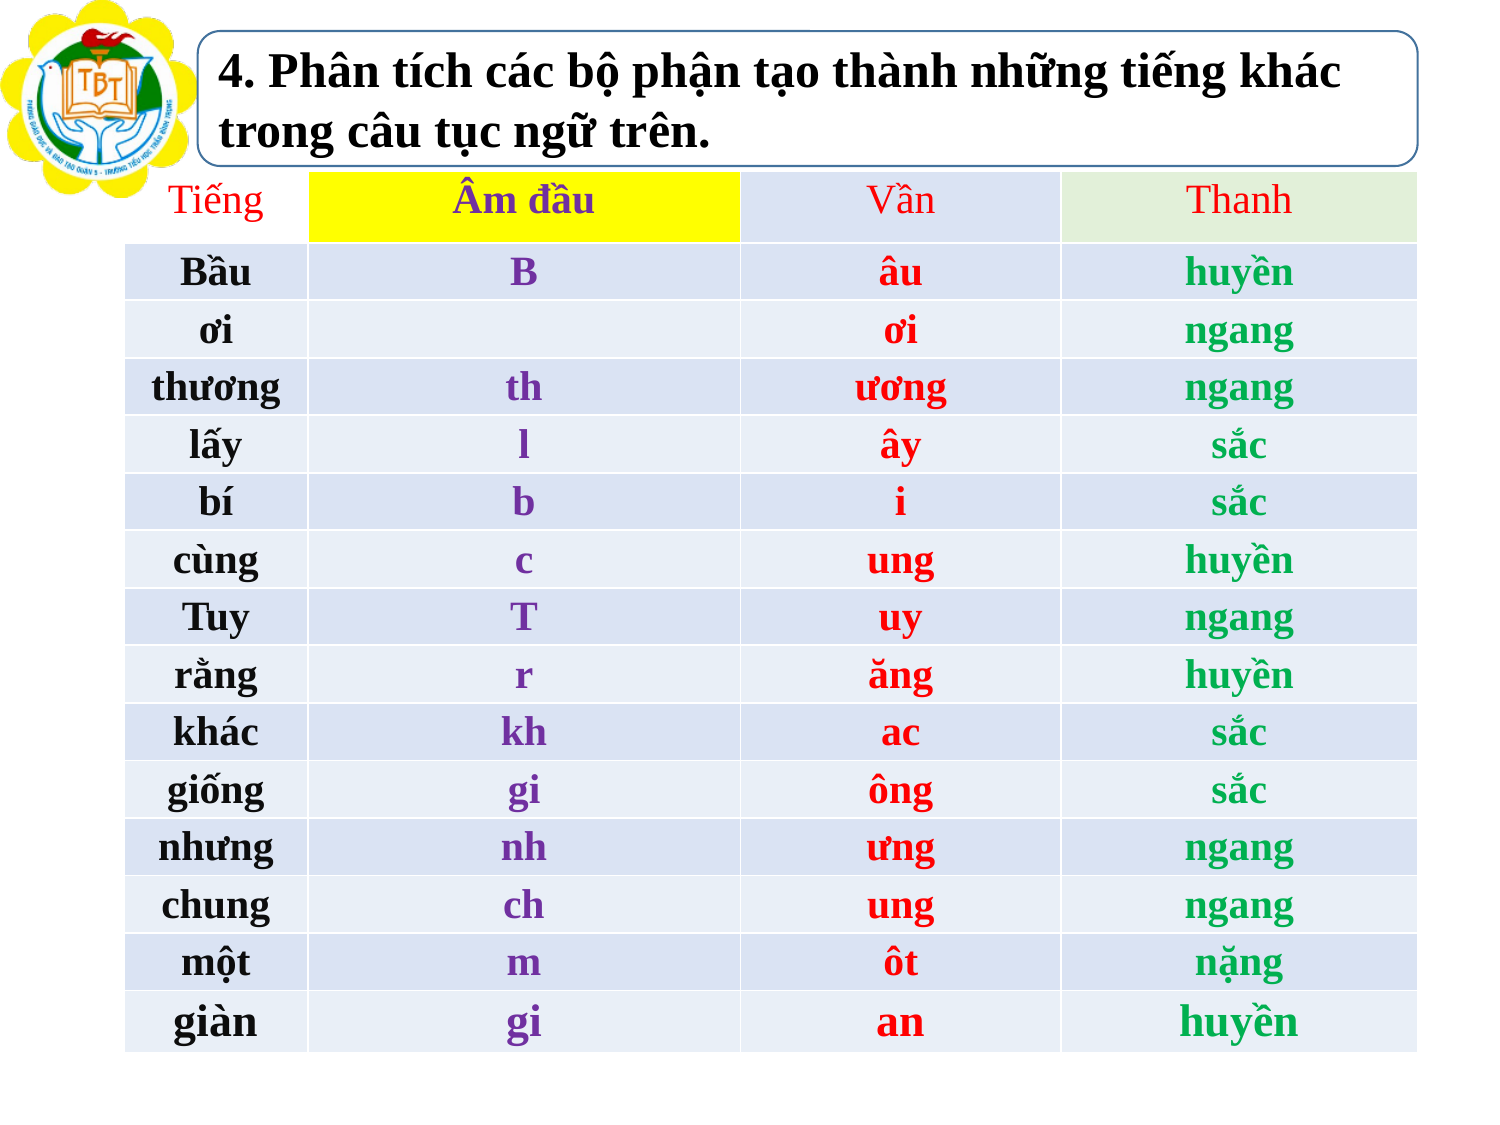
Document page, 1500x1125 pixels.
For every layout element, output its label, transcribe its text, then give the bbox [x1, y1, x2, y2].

table_cell bí [125, 474, 307, 529]
table_cell ngang [1062, 876, 1417, 932]
table_cell i [741, 474, 1060, 529]
table_cell kh [309, 704, 740, 760]
table_cell ngang [1062, 589, 1417, 644]
table_cell Tuy [125, 589, 307, 644]
table_cell nh [309, 819, 740, 875]
table_cell T [309, 589, 740, 644]
table_cell âu [741, 244, 1060, 299]
table_cell ngang [1062, 301, 1417, 357]
table_cell nặng [1062, 934, 1417, 990]
table_cell ngang [1062, 819, 1417, 875]
table_cell cùng [125, 531, 307, 587]
table_cell khác [125, 704, 307, 760]
table_cell sắc [1062, 704, 1417, 760]
table_cell huyền [1062, 646, 1417, 702]
table_cell ung [741, 531, 1060, 587]
table_cell b [309, 474, 740, 529]
table_cell ăng [741, 646, 1060, 702]
table_cell chung [125, 876, 307, 932]
table_cell nhưng [125, 819, 307, 875]
table_cell uy [741, 589, 1060, 644]
table_cell an [741, 991, 1060, 1052]
table_header Tiếng [125, 172, 307, 242]
table_cell m [309, 934, 740, 990]
table_cell ơi [125, 301, 307, 357]
table_header Âm đầu [309, 172, 740, 242]
table_cell ông [741, 761, 1060, 817]
table_cell huyền [1062, 991, 1417, 1052]
table_cell giống [125, 761, 307, 817]
table_cell ây [741, 416, 1060, 472]
table_cell th [309, 359, 740, 414]
table_cell [309, 301, 740, 357]
table_cell sắc [1062, 761, 1417, 817]
table_cell c [309, 531, 740, 587]
table_cell rằng [125, 646, 307, 702]
table_cell giàn [125, 991, 307, 1052]
table_cell r [309, 646, 740, 702]
table_cell l [309, 416, 740, 472]
table_cell ương [741, 359, 1060, 414]
table_cell ngang [1062, 359, 1417, 414]
table_cell huyền [1062, 244, 1417, 299]
table_cell Bầu [125, 244, 307, 299]
table_cell huyền [1062, 531, 1417, 587]
picture [0, 0, 198, 198]
table_cell gi [309, 761, 740, 817]
table_cell ch [309, 876, 740, 932]
table_cell lấy [125, 416, 307, 472]
table_cell ơi [741, 301, 1060, 357]
table_cell sắc [1062, 474, 1417, 529]
table_header Vần [741, 172, 1060, 242]
text_box 4. Phân tích các bộ phận tạo thành những tiếng khác trong câu tục ngữ trên. [198, 29, 1419, 168]
table_cell sắc [1062, 416, 1417, 472]
table_cell một [125, 934, 307, 990]
table_cell B [309, 244, 740, 299]
table_header Thanh [1062, 172, 1417, 242]
table_cell ung [741, 876, 1060, 932]
table_cell ôt [741, 934, 1060, 990]
table_cell thương [125, 359, 307, 414]
table_cell gi [309, 991, 740, 1052]
table_cell ưng [741, 819, 1060, 875]
table_cell ac [741, 704, 1060, 760]
